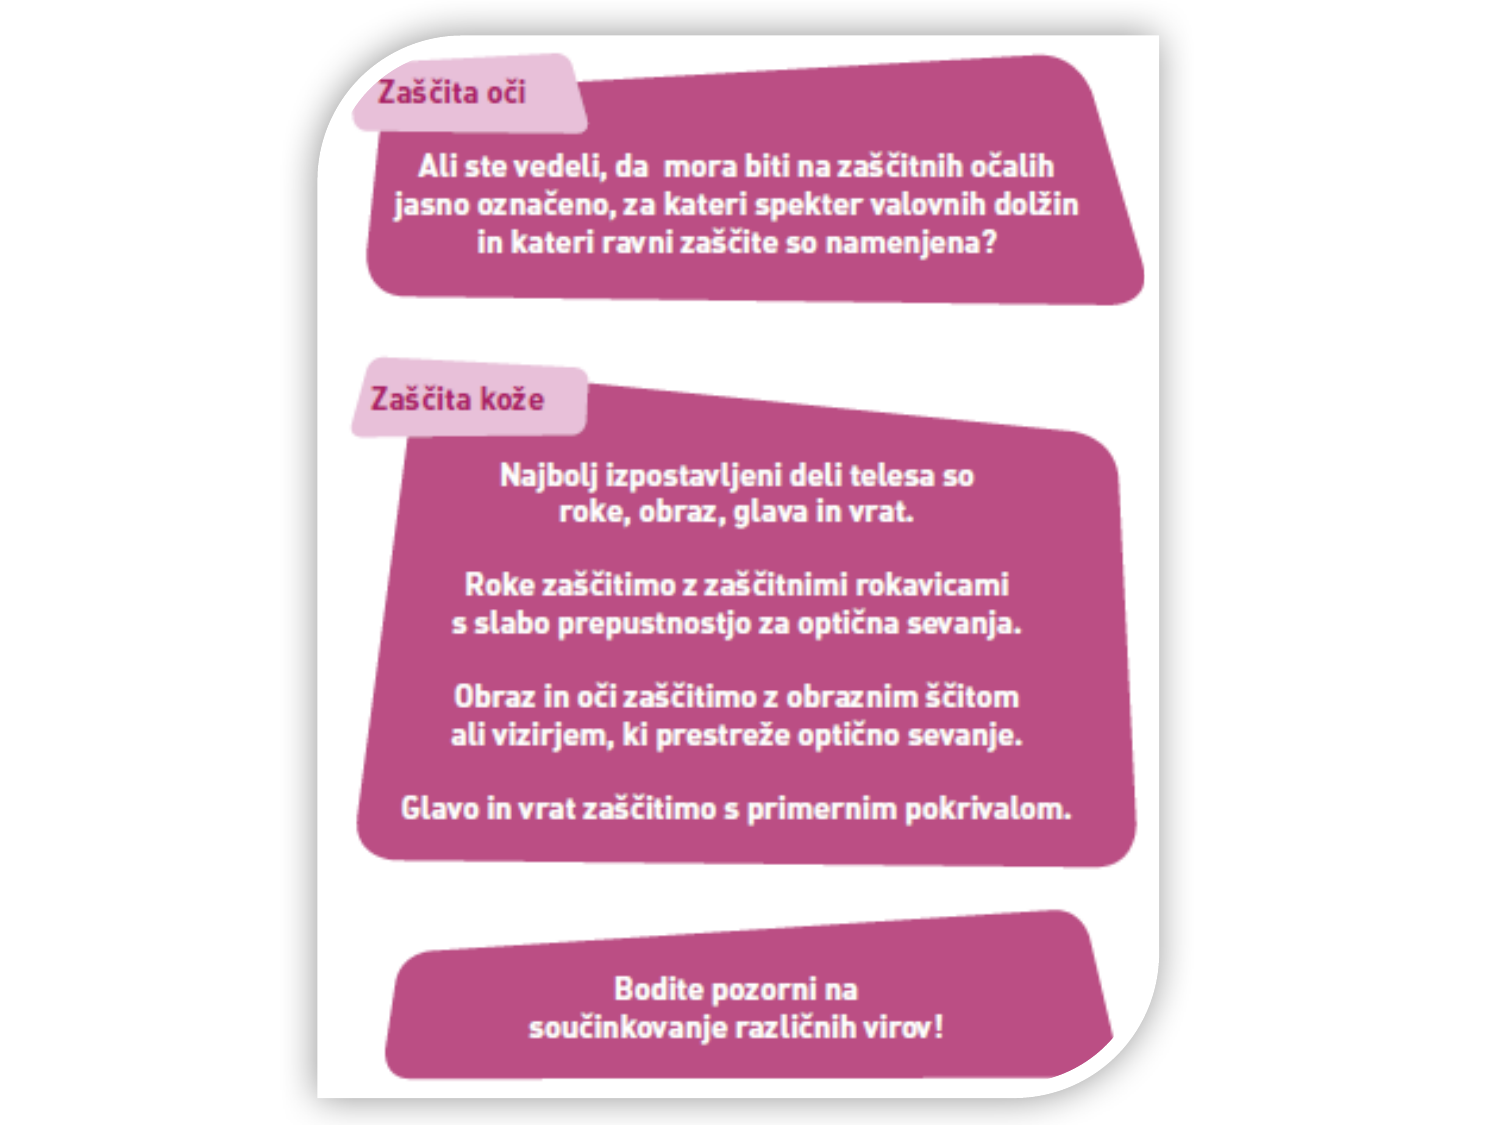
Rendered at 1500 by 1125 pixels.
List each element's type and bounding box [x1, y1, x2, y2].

picture [324, 42, 1153, 1092]
